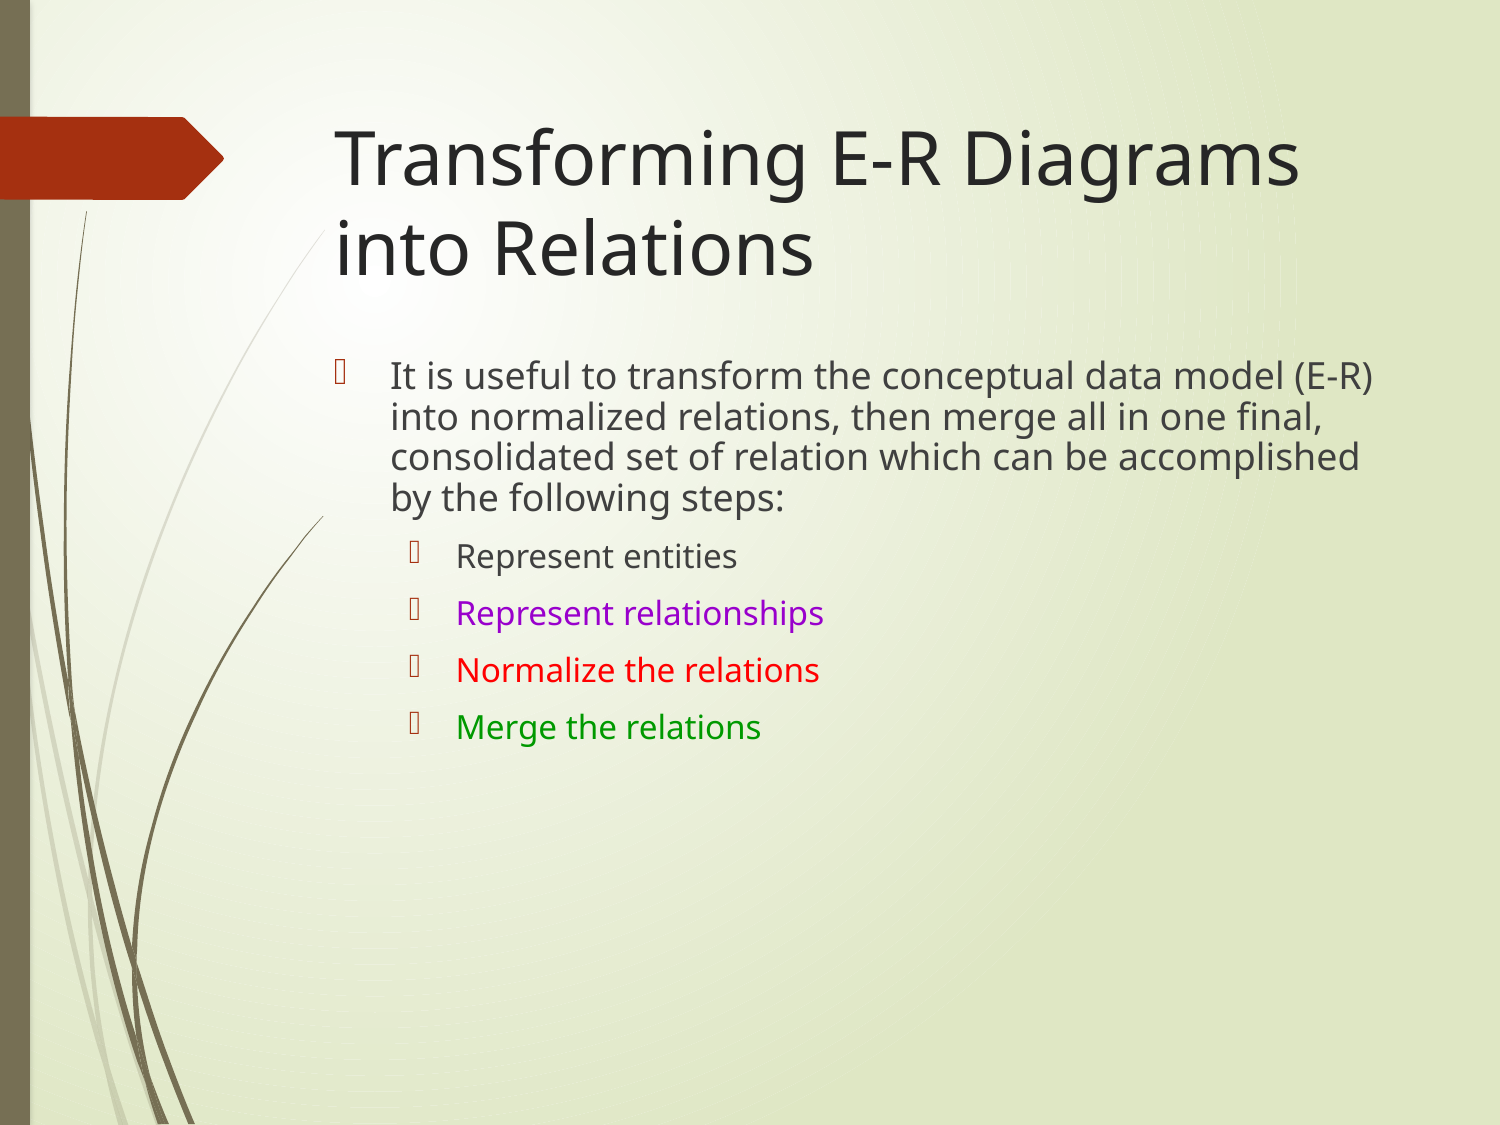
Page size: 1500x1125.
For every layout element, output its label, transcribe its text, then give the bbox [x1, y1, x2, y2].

list It is useful to transform the conceptual data model (E-R) into normalized relations, then merge all in one final, consolidated set of relation which can be accomplished by the following steps: Represent entities Represent relationships Normalize the relations Merge the relations [318, 350, 1400, 970]
title Transforming E-R Diagrams into Relations [319, 102, 1400, 313]
